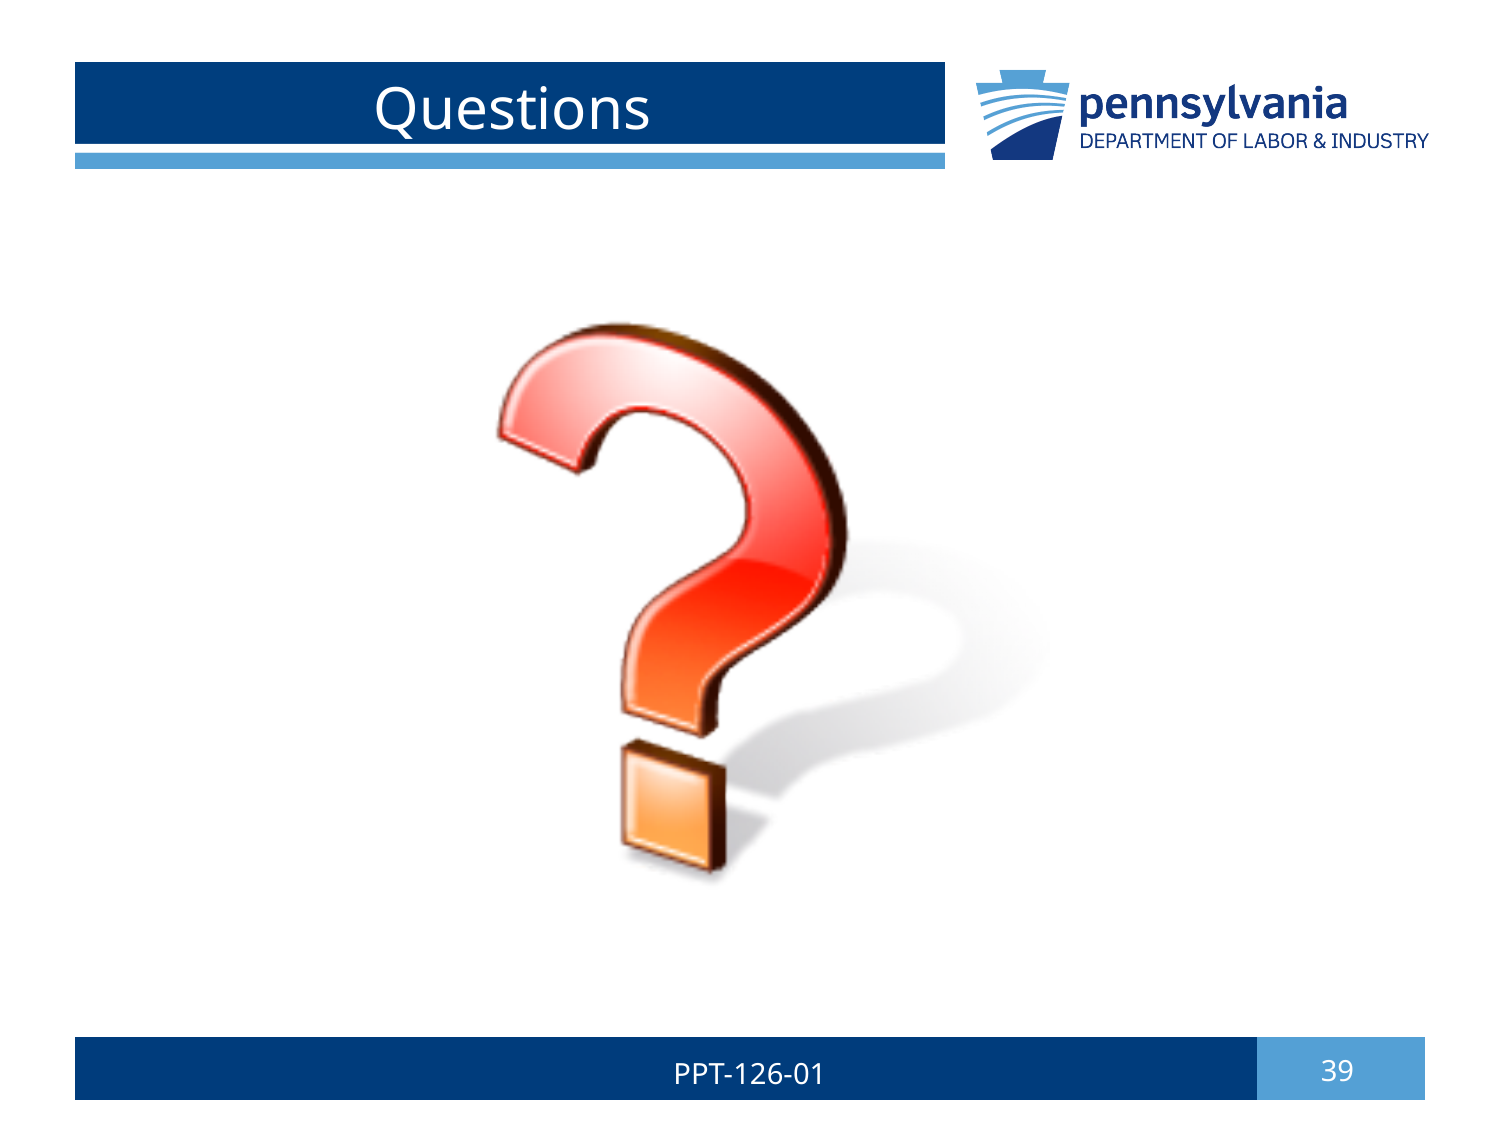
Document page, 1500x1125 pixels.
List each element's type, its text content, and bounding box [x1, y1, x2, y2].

picture [75, 62, 1429, 169]
slide_number 39 [1250, 1042, 1425, 1103]
picture [75, 1037, 1425, 1100]
title Questions [75, 62, 950, 150]
footer PPT-126-01 [512, 1042, 988, 1103]
picture [412, 287, 1051, 926]
